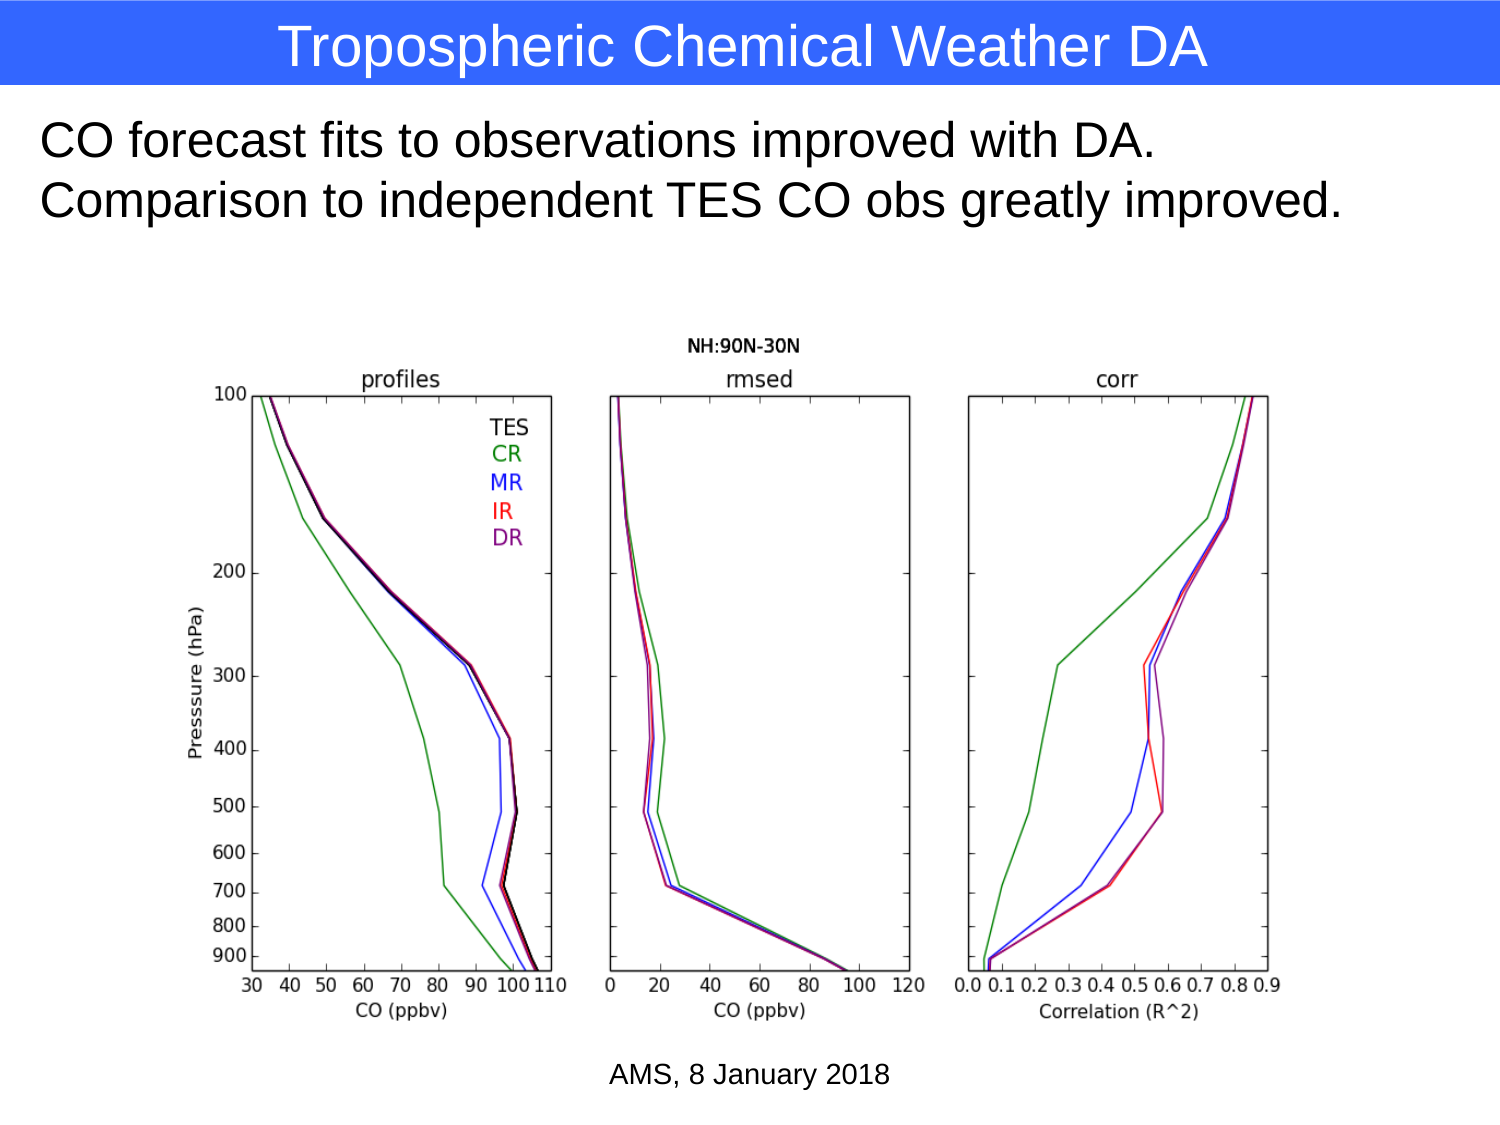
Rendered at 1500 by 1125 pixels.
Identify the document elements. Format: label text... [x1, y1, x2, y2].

footer AMS, 8 January 2018 [512, 1045, 988, 1103]
text_box Tropospheric Chemical Weather DA [0, 0, 1500, 85]
picture [124, 324, 1335, 1038]
text_box CO forecast fits to observations improved with DA. Comparison to independent TES CO obs greatly improved. [24, 99, 1463, 235]
